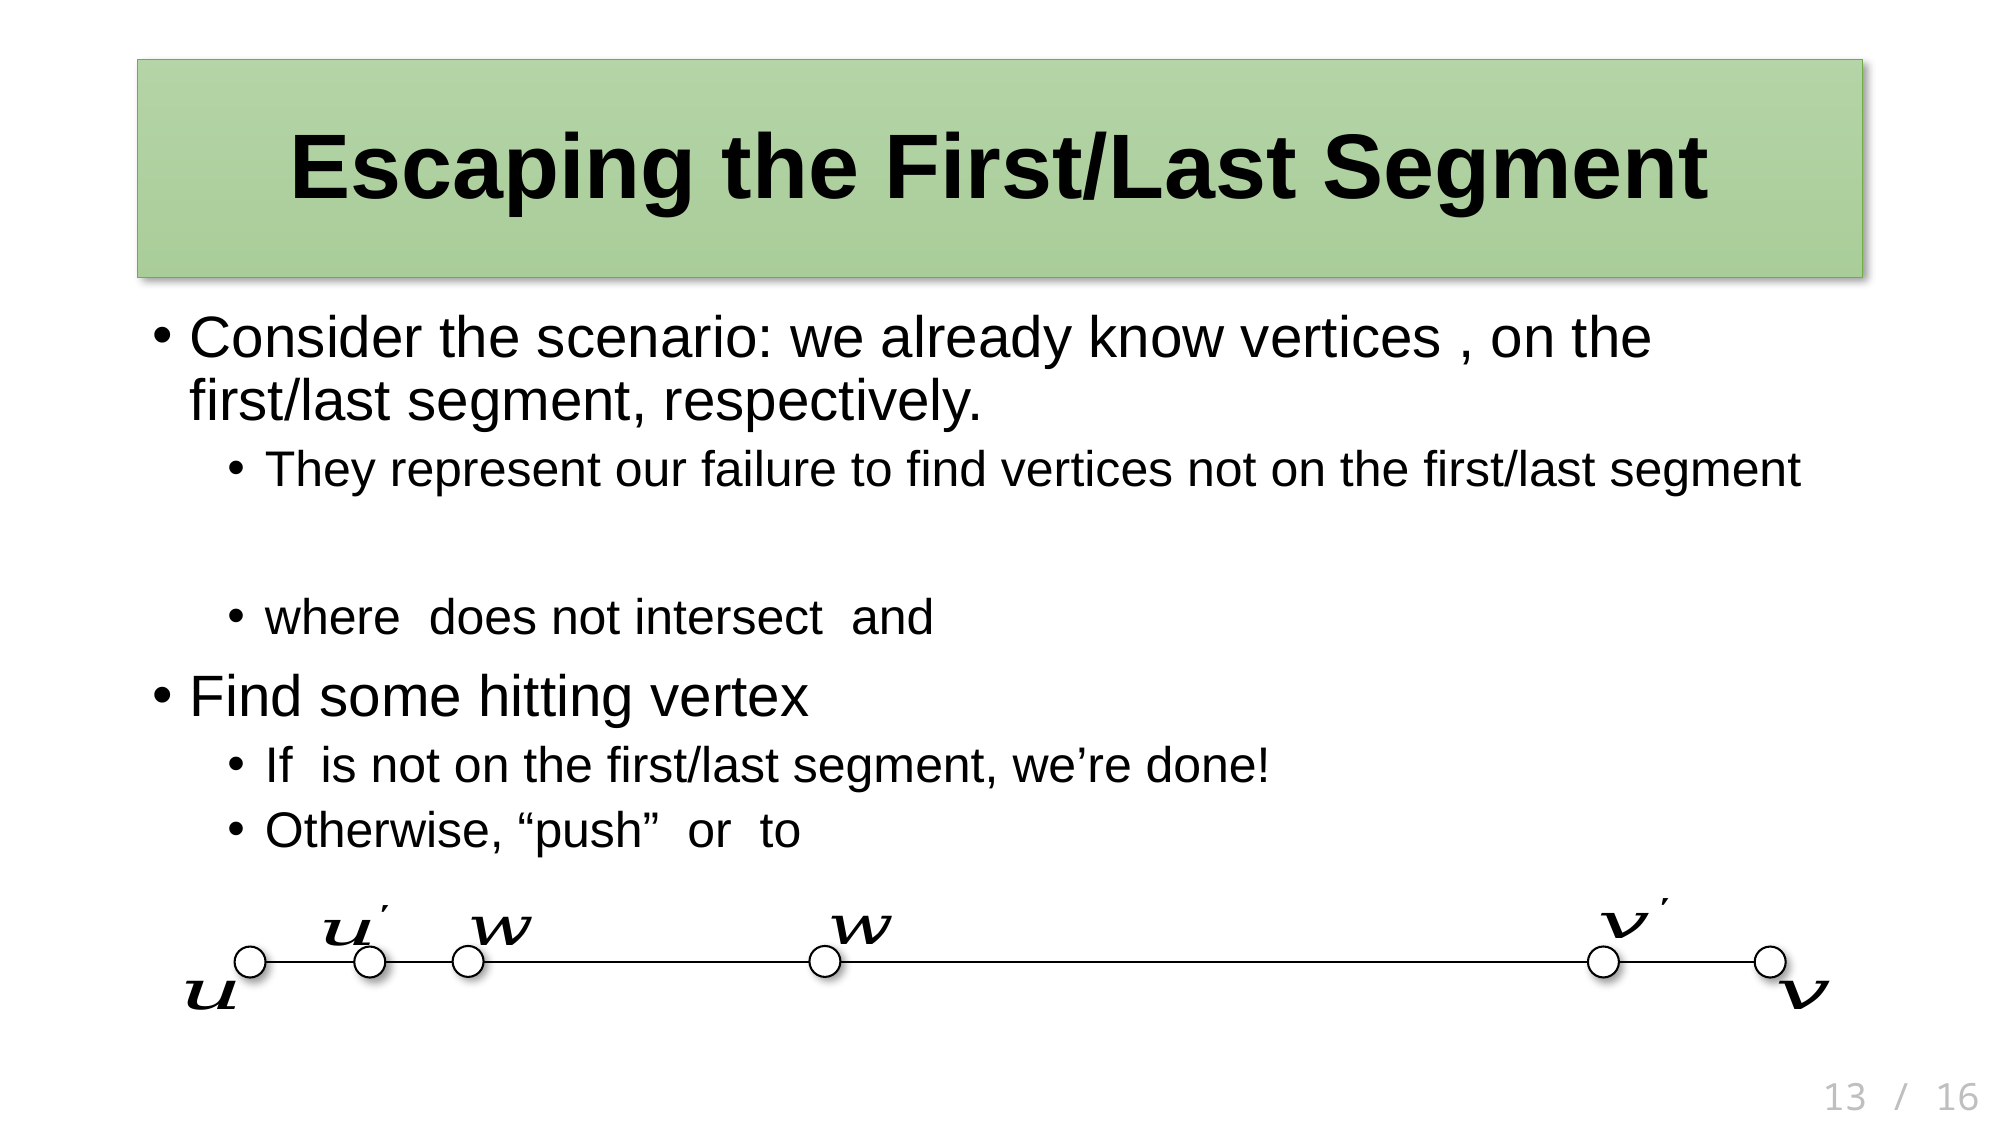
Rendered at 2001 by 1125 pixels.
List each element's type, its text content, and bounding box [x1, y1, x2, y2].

text_box 13 / 16 [1807, 1065, 2000, 1125]
title Escaping the First/Last Segment [137, 59, 1863, 278]
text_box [179, 890, 1839, 1023]
